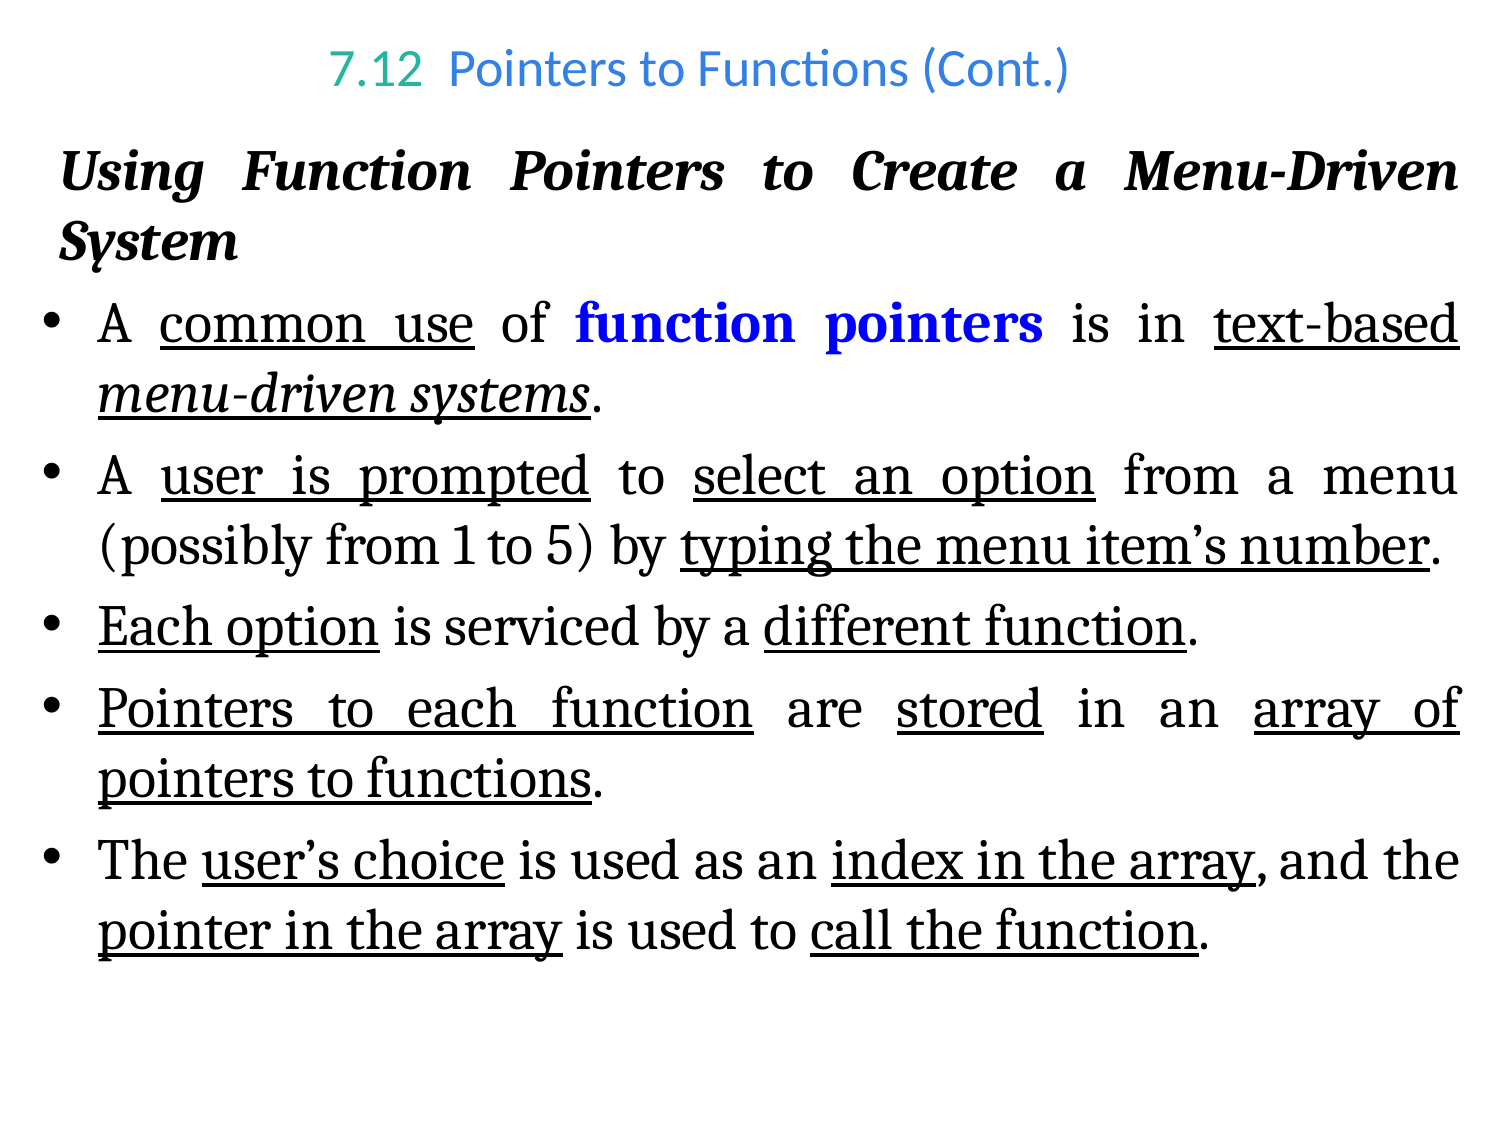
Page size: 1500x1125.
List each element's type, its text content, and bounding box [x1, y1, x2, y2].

title 7.12 Pointers to Functions (Cont.) [24, 24, 1375, 105]
list Using Function Pointers to Create a Menu-Driven System A common use of function pointers is in text-based menu-driven systems. A user is prompted to select an option from a menu (possibly from 1 to 5) by typing the menu item’s number. Each option is serviced by a different function. Pointers to each function are stored in an array of pointers to functions. The user’s choice is used as an index in the array, and the pointer in the array is used to call the function. [26, 125, 1475, 1043]
